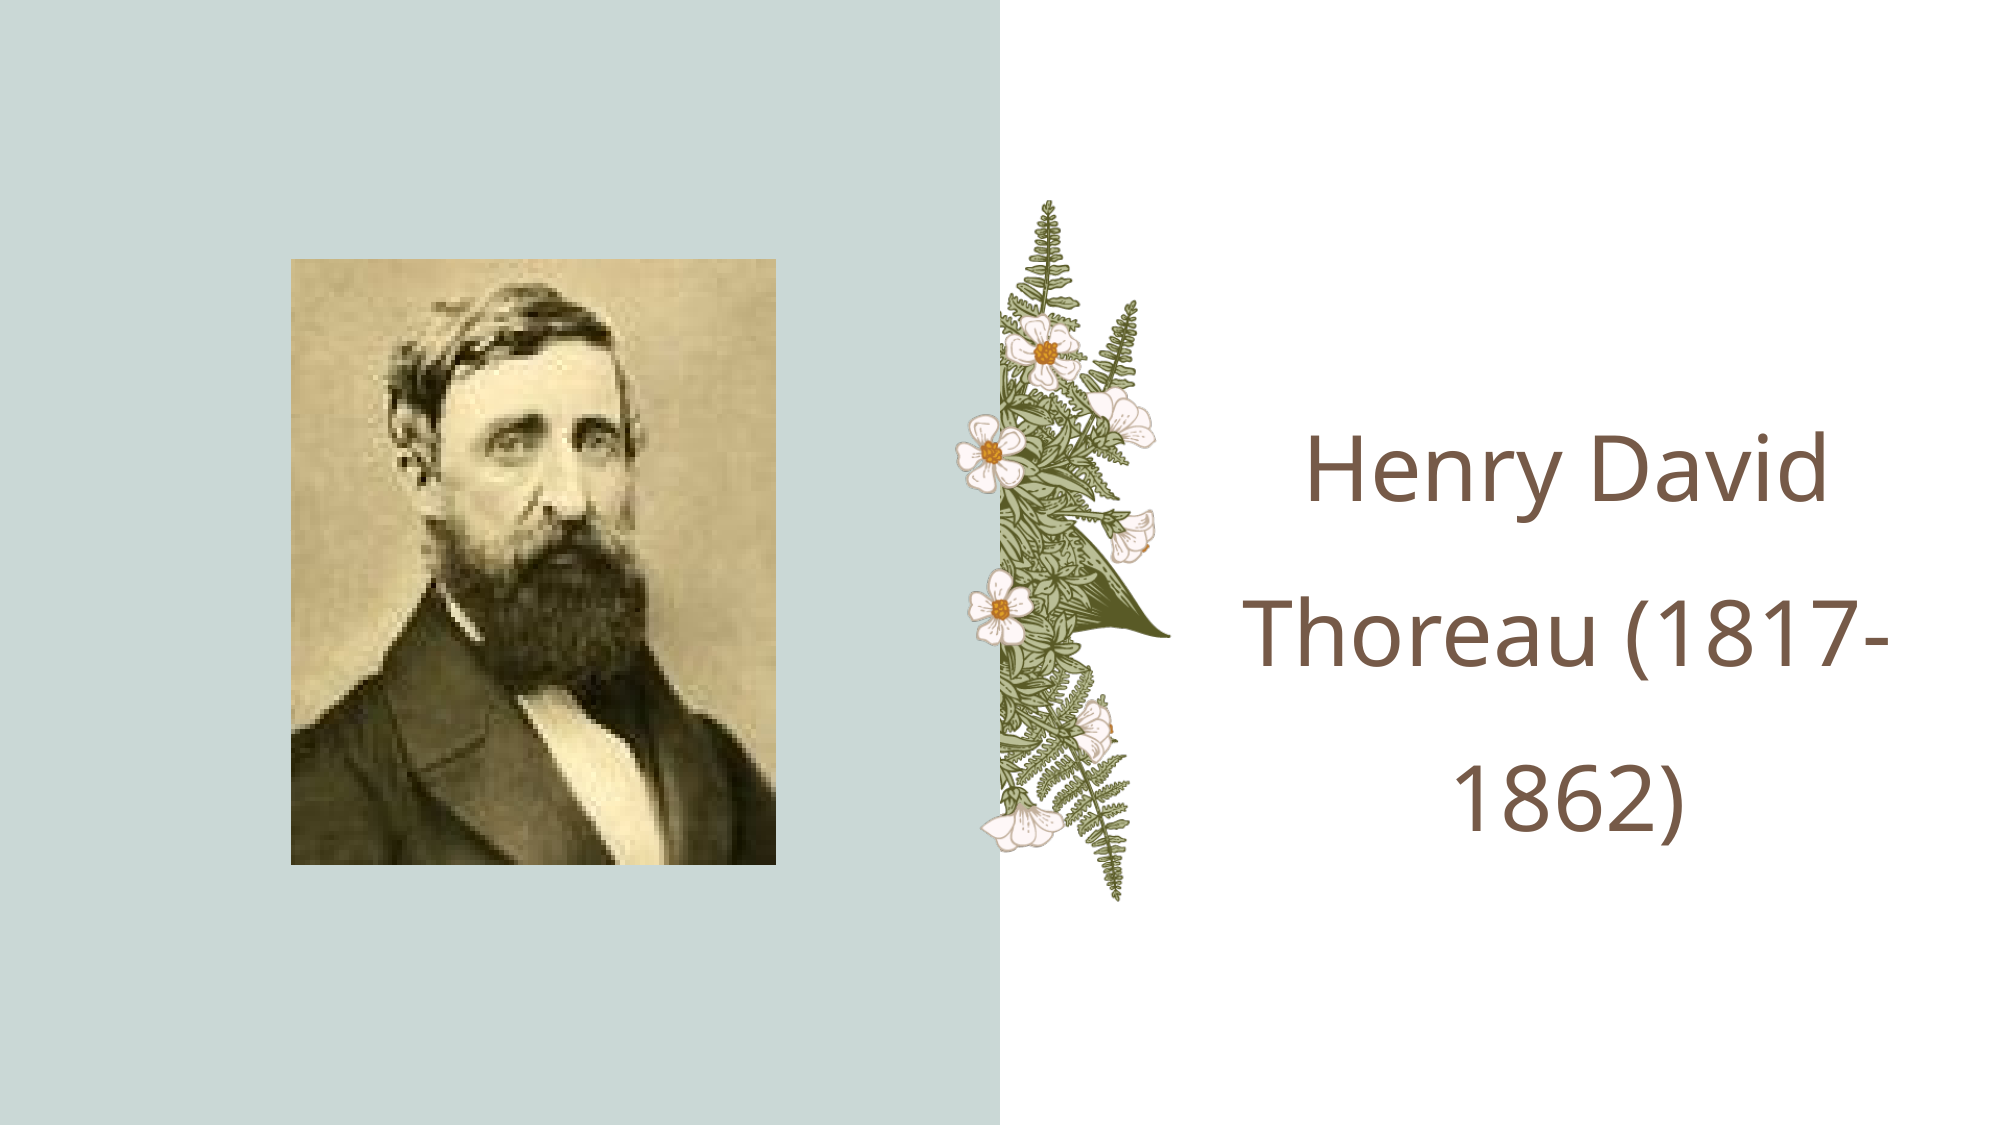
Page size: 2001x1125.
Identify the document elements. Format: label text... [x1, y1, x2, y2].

picture [242, 259, 776, 865]
picture [947, 190, 1186, 912]
list Henry David Thoreau (1817-1862) [1155, 347, 1979, 1113]
